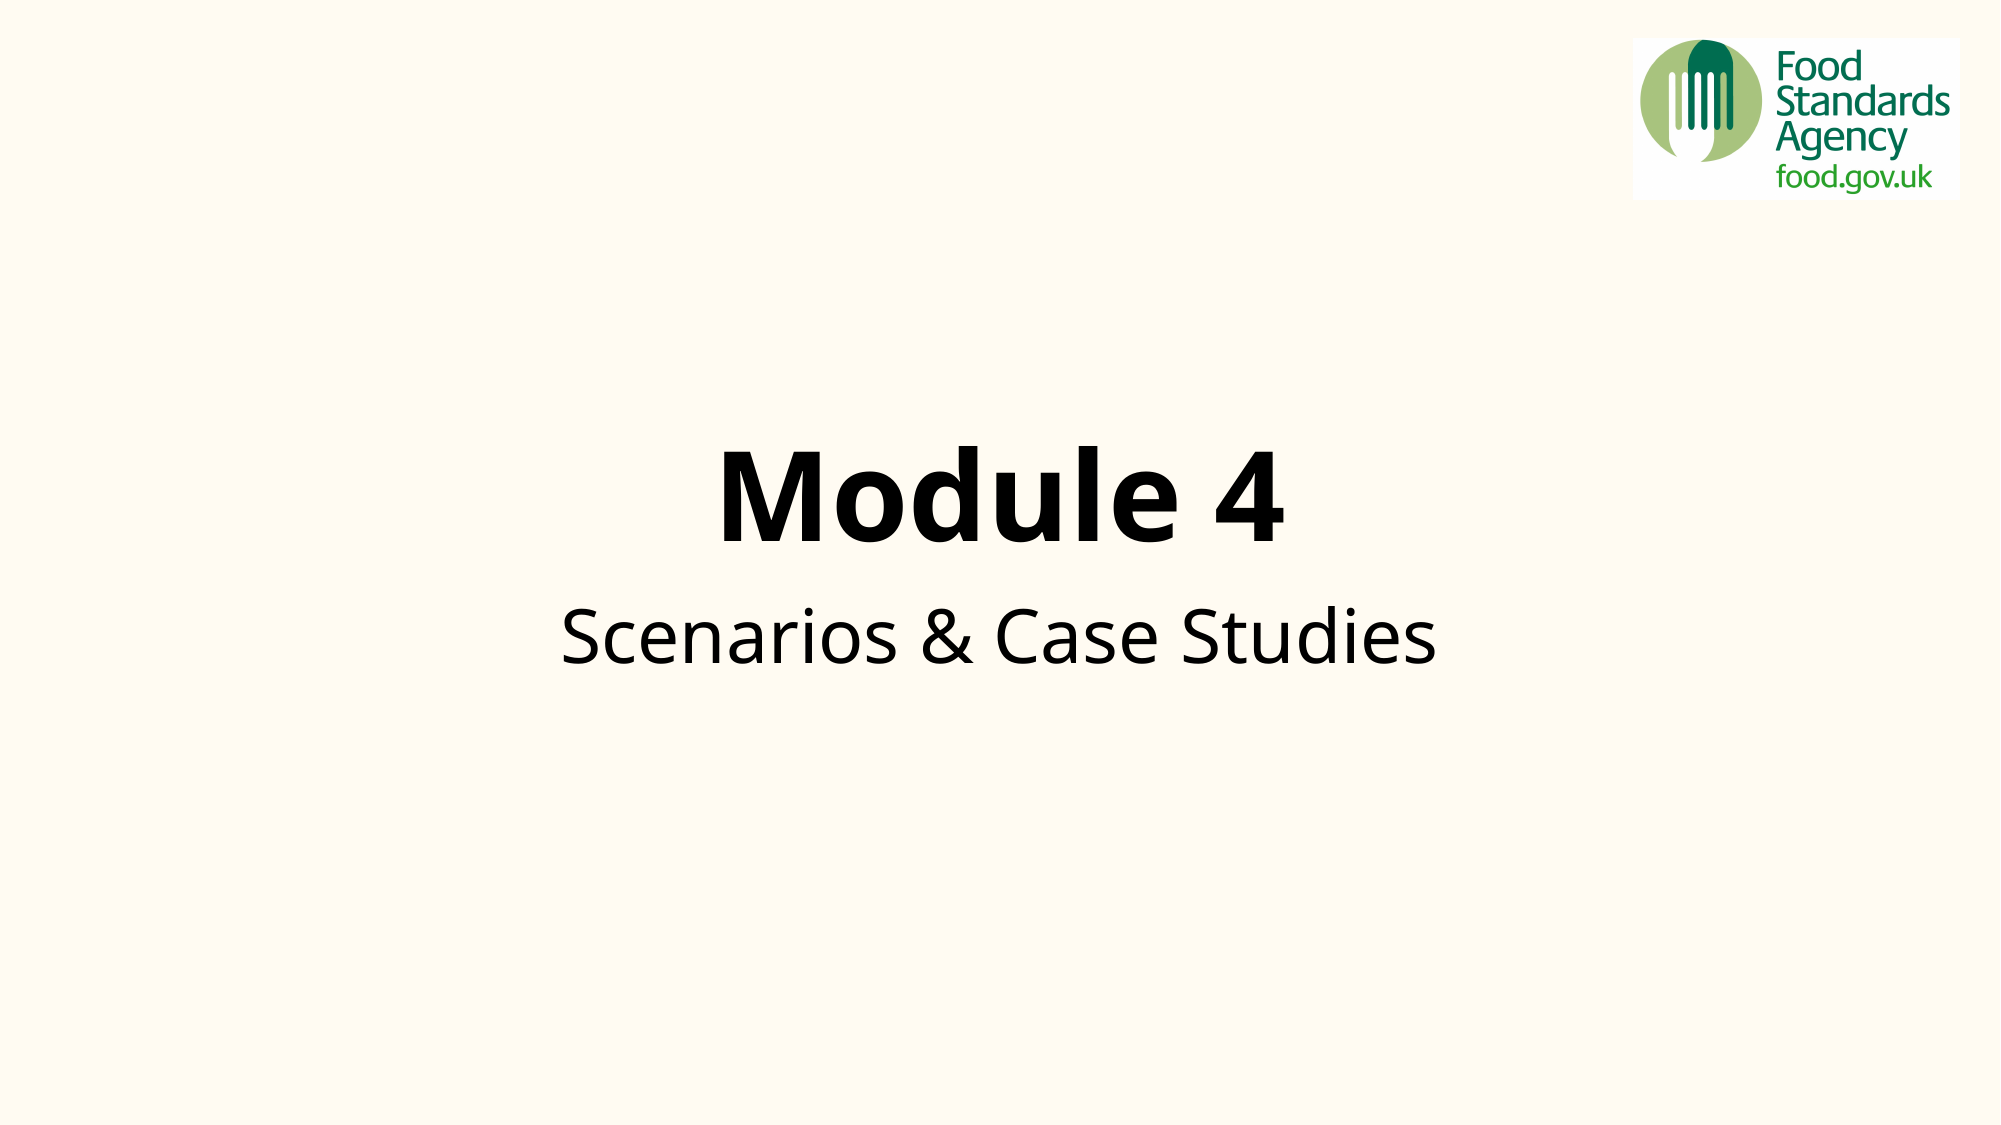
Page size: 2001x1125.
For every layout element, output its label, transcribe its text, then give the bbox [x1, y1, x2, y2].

title Module 4 [249, 184, 1750, 576]
picture [1632, 38, 1960, 200]
subtitle Scenarios & Case Studies [249, 590, 1750, 863]
